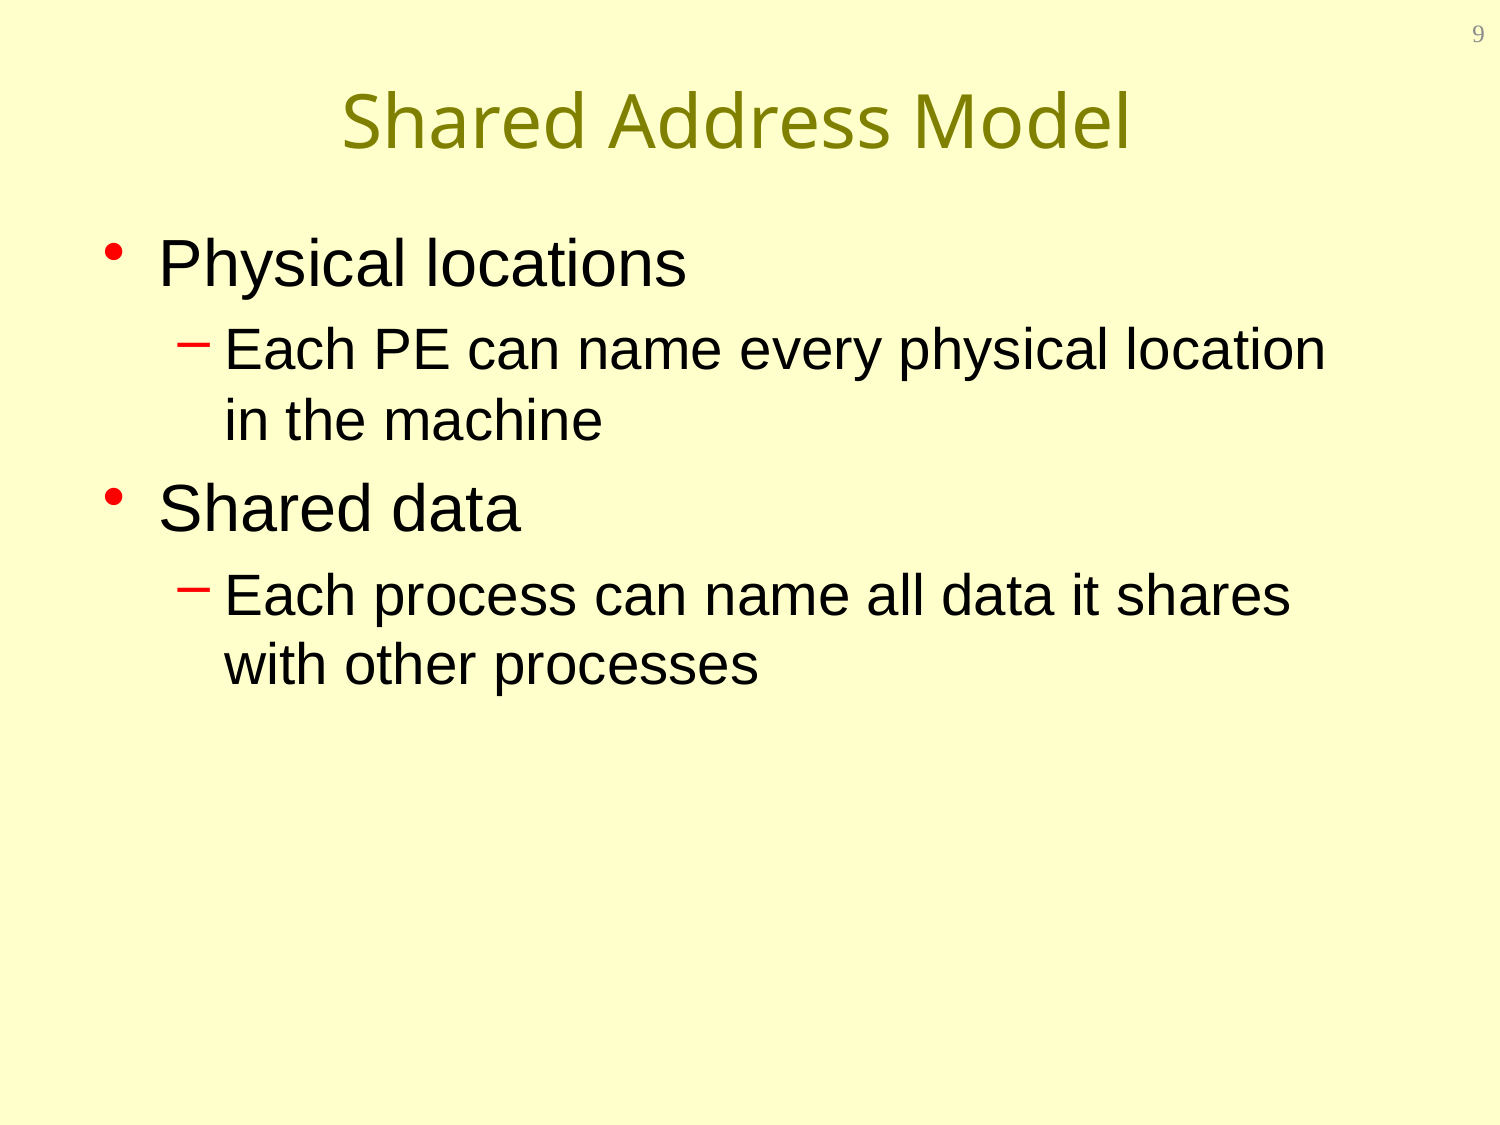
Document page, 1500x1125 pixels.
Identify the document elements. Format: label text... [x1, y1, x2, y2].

title Shared Address Model [87, 24, 1388, 212]
list Physical locations Each PE can name every physical location in the machine Shared data Each process can name all data it shares with other processes [87, 212, 1388, 1076]
slide_number 9 [1149, 2, 1500, 63]
